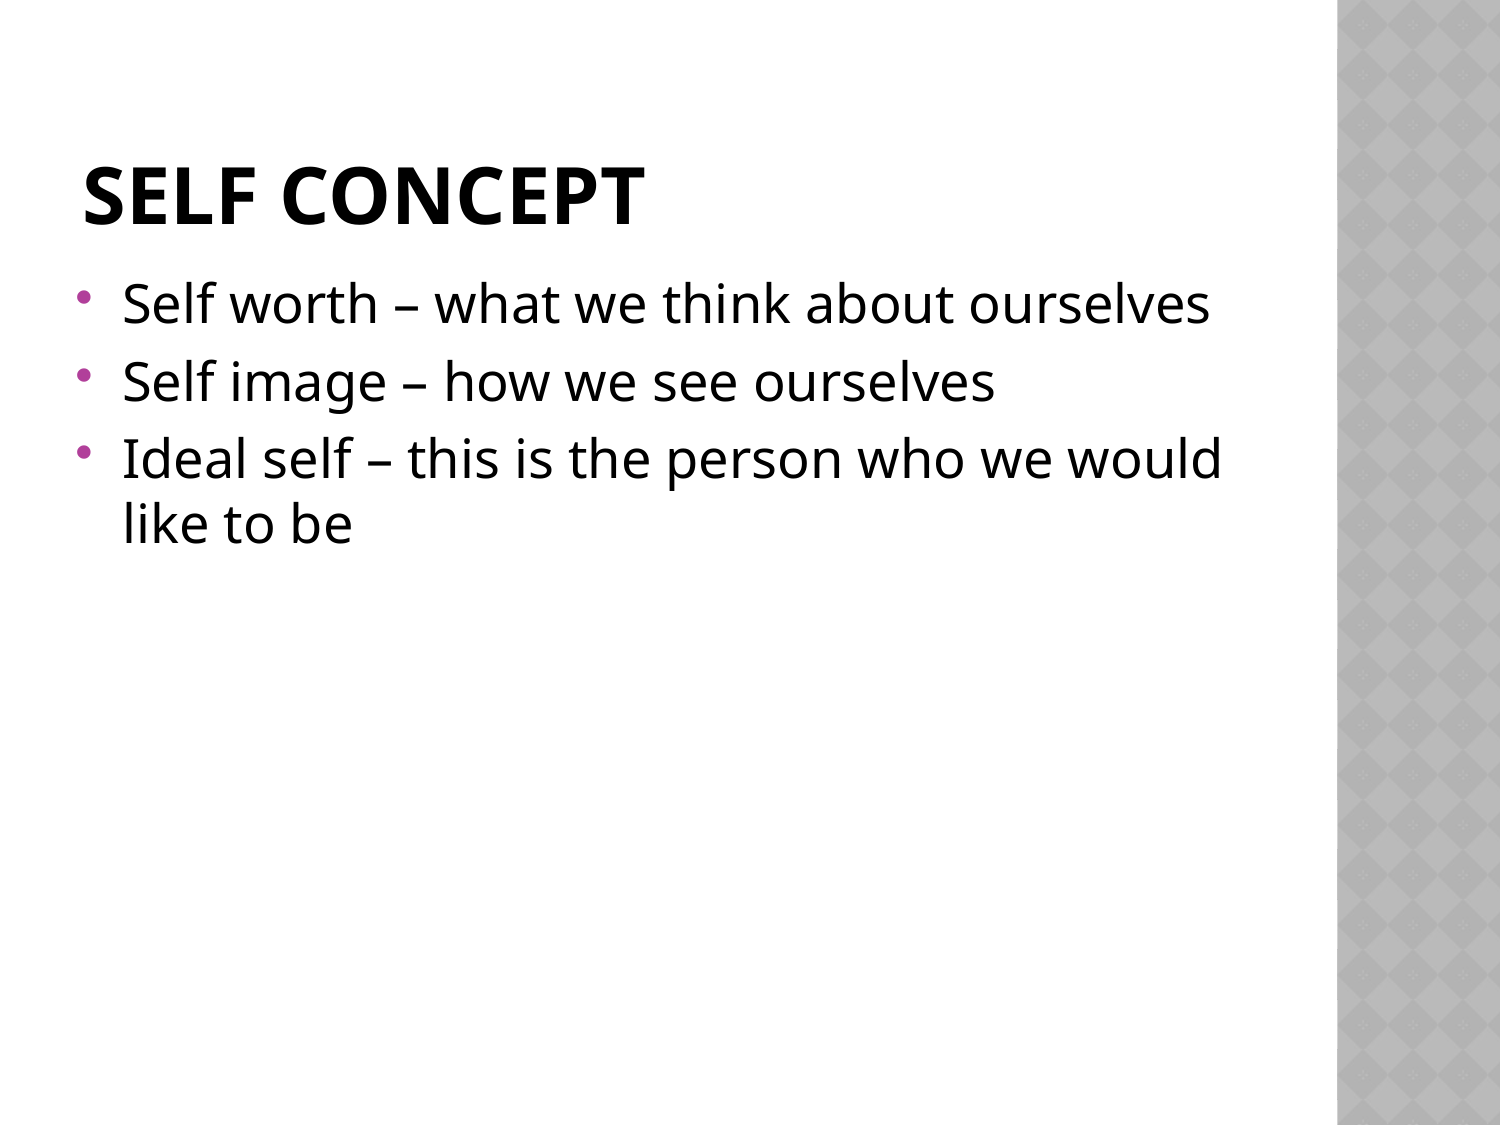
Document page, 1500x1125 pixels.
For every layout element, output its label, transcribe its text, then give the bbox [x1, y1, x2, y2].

title SELF CONCEPT [75, 52, 1263, 240]
list Self worth – what we think about ourselves Self image – how we see ourselves Ideal self – this is the person who we would like to be [62, 262, 1250, 1058]
